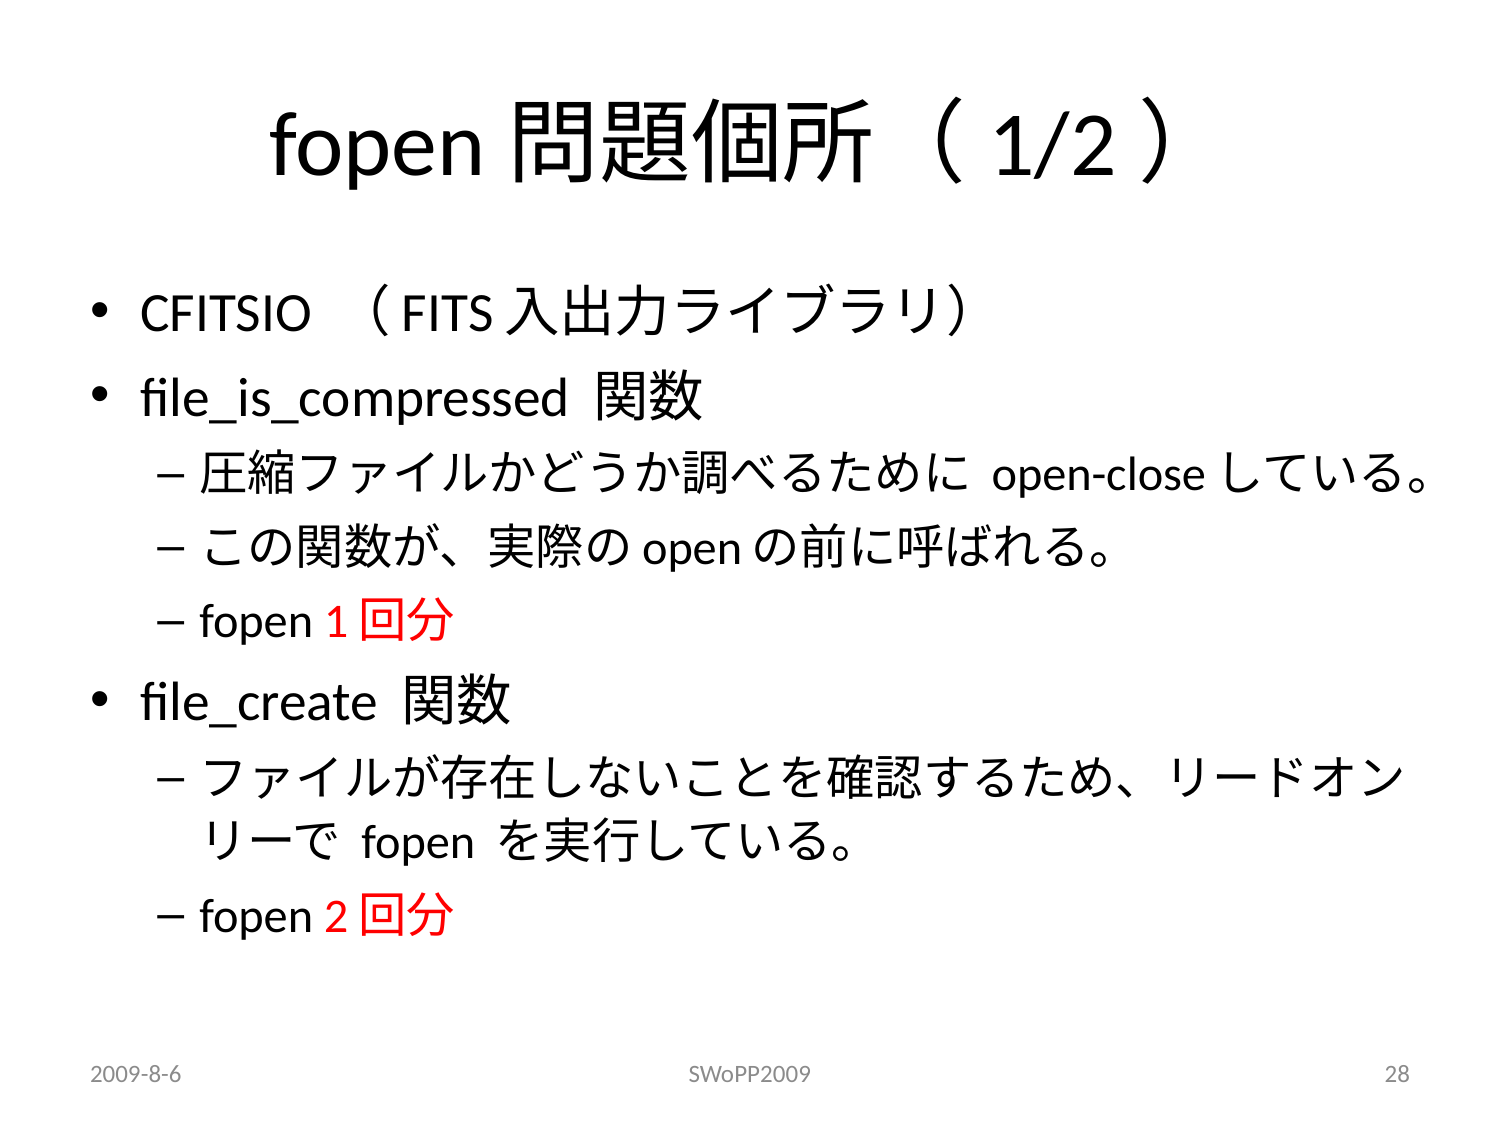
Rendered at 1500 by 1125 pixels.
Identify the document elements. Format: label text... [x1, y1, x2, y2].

title fopen問題個所（1/2） [75, 45, 1425, 233]
list CFITSIO （FITS入出力ライブラリ） file_is_compressed 関数 圧縮ファイルかどうか調べるために open-closeしている。 この関数が、実際のopenの前に呼ばれる。 fopen 1回分 file_create 関数 ファイルが存在しないことを確認するため、リードオンリーで fopen を実行している。 fopen 2回分 [75, 262, 1425, 1005]
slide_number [75, 1042, 425, 1103]
slide_number 28 [1074, 1042, 1425, 1103]
footer SWoPP2009 [512, 1042, 988, 1103]
